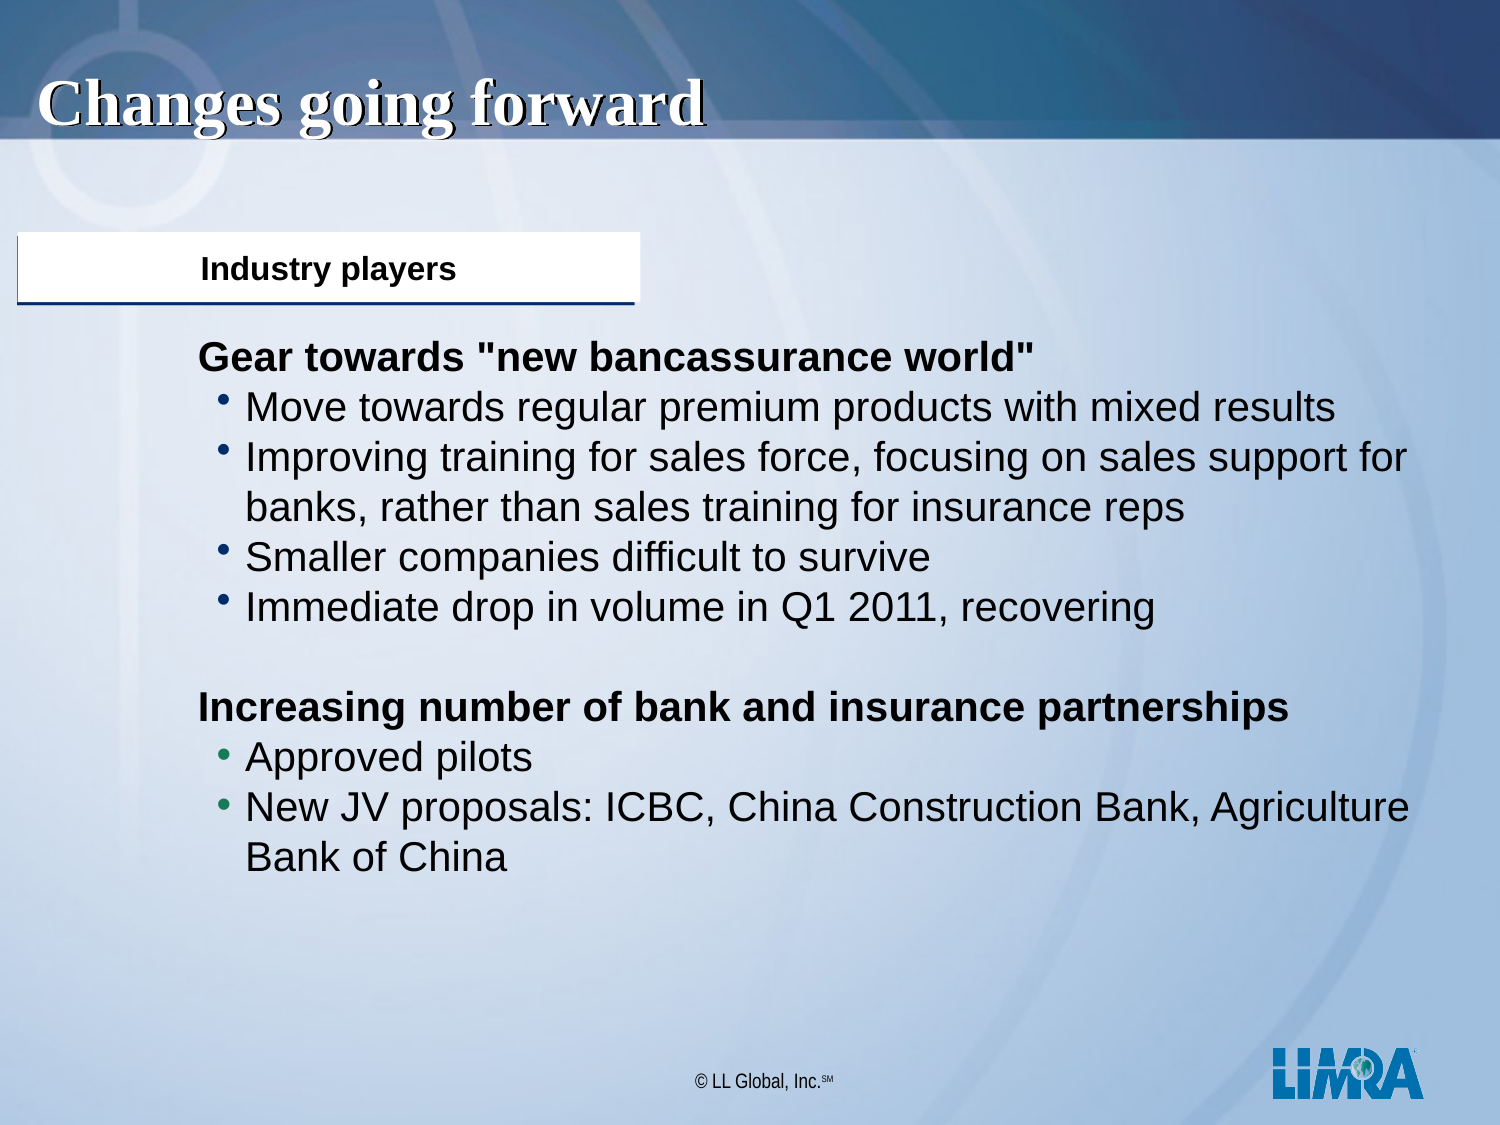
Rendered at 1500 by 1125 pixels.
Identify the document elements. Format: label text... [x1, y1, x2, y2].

text_box Industry players [17, 232, 641, 303]
picture [0, 0, 1500, 1125]
text_box Gear towards "new bancassurance world" Move towards regular premium products with mixed results Improving training for sales force, focusing on sales support for banks, rather than sales training for insurance reps Smaller companies difficult to survive Immediate drop in volume in Q1 2011, recovering Increasing number of bank and insurance partnerships Approved pilots New JV proposals: ICBC, China Construction Bank, Agriculture Bank of China [183, 314, 1431, 965]
title Changes going forward [21, 22, 1372, 211]
